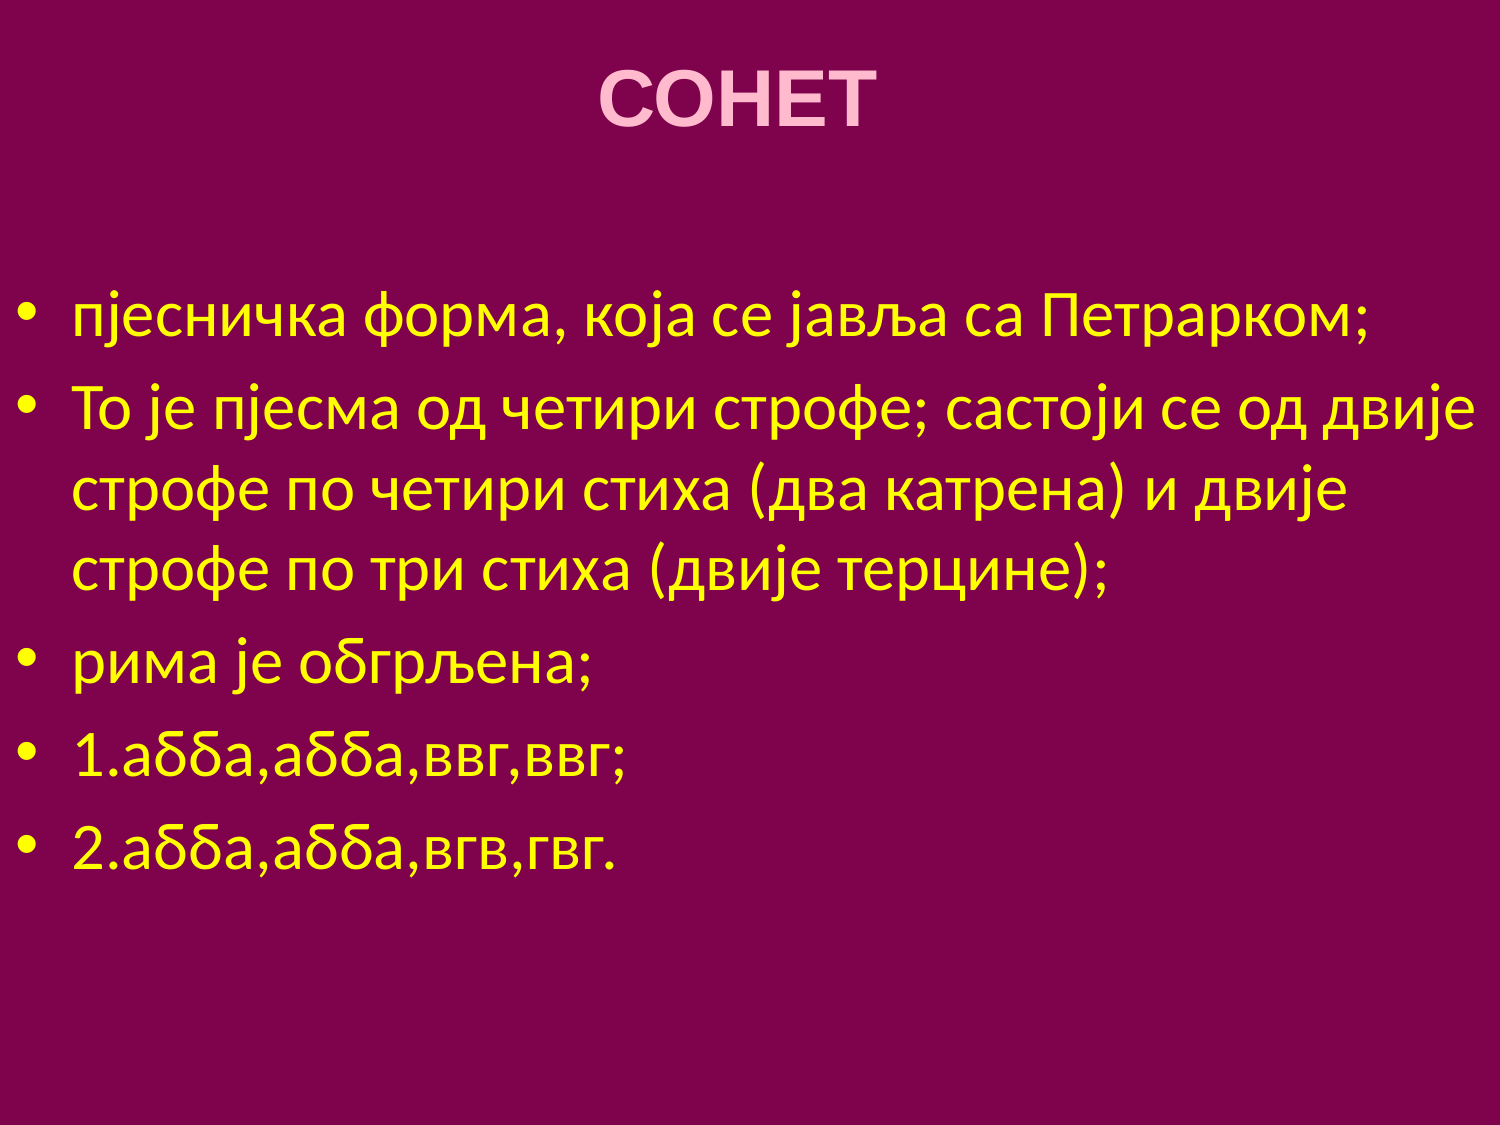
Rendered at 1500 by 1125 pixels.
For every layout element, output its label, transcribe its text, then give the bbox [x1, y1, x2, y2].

title СОНЕТ [62, 37, 1413, 150]
list пјесничка форма, која се јавља са Петрарком; То је пјесма од четири строфе; састоји се од двије строфе по четири стиха (два катрена) и двије строфе по три стиха (двије терцине); рима је обгрљена; 1.абба,абба,ввг,ввг; 2.абба,абба,вгв,гвг. [0, 262, 1500, 1125]
